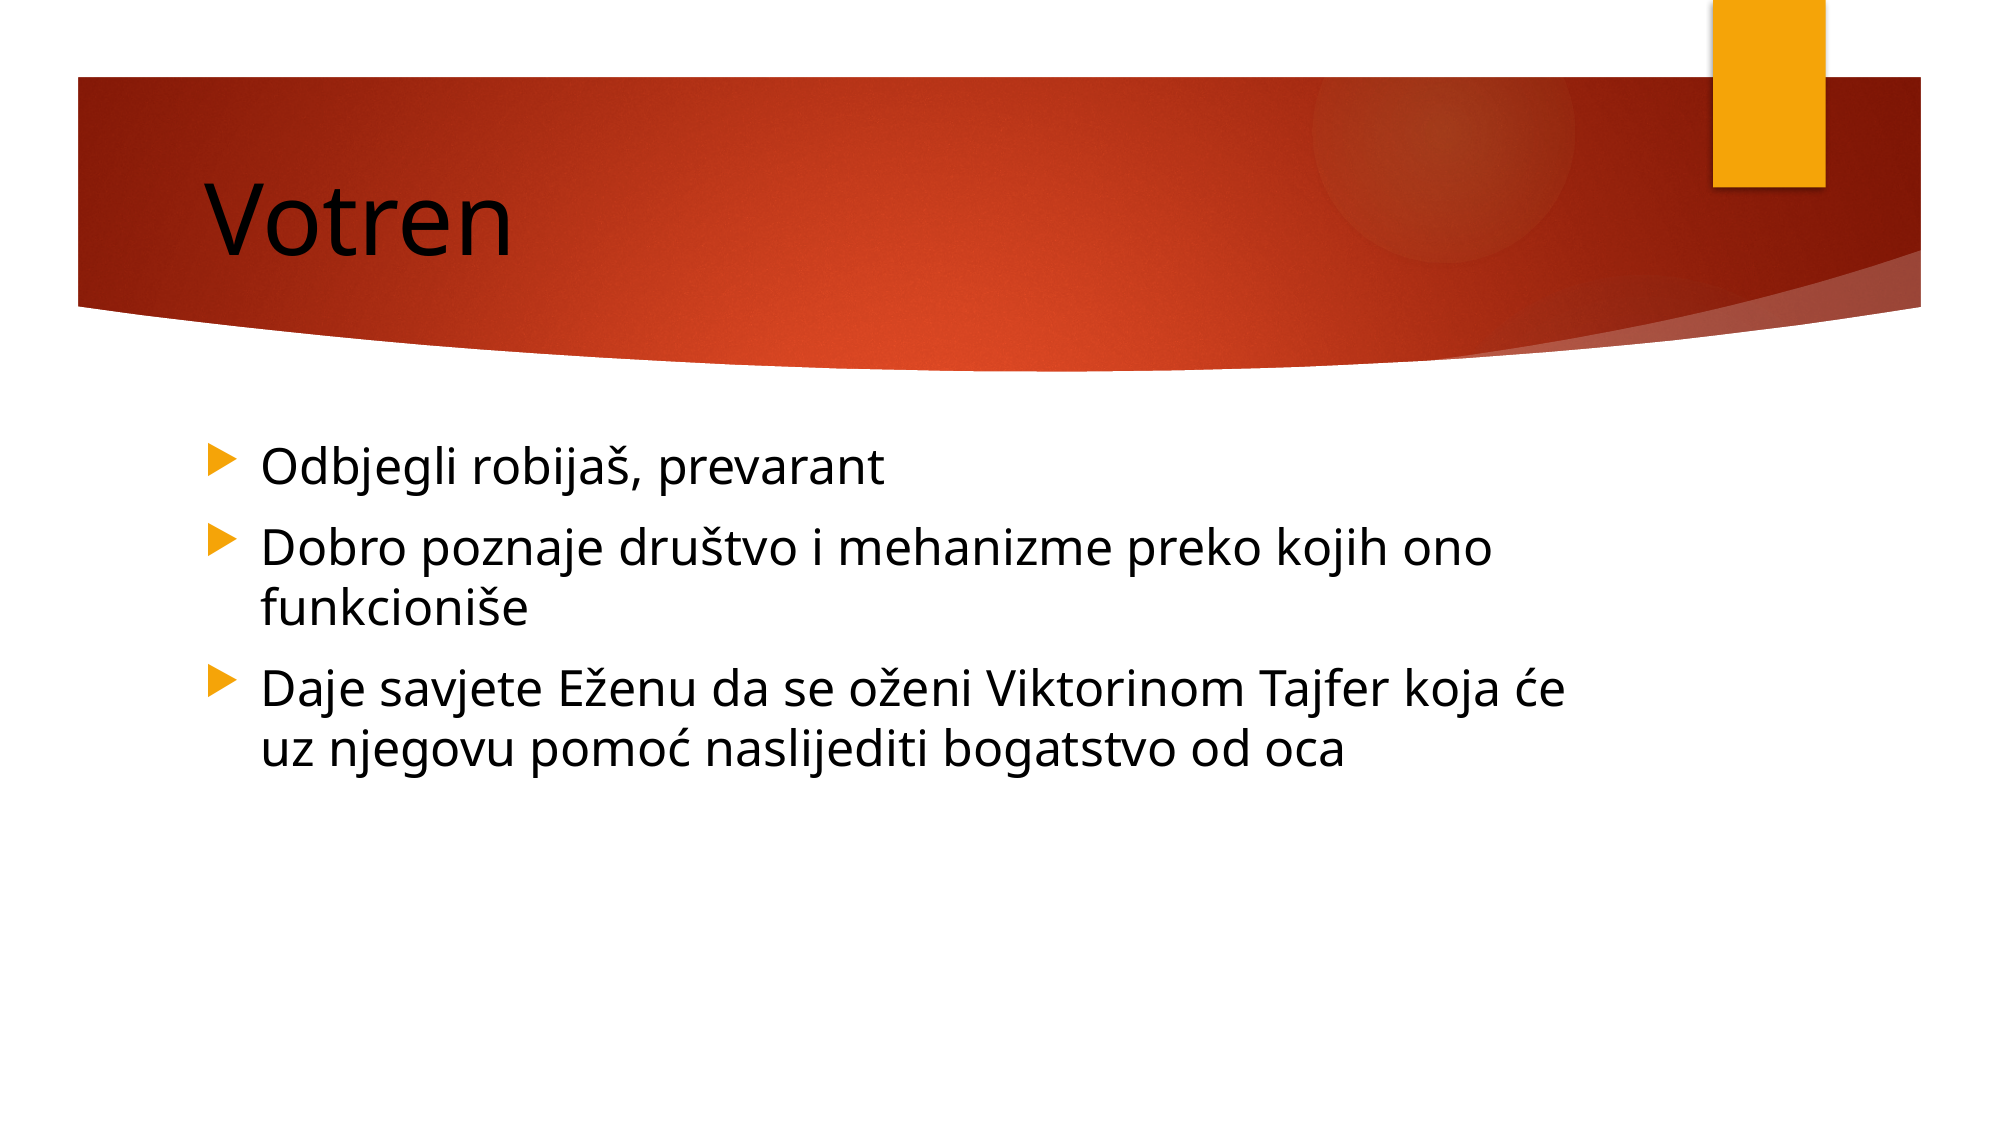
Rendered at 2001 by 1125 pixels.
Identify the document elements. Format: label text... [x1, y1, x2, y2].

list Odbjegli robijaš, prevarant Dobro poznaje društvo i mehanizme preko kojih ono funkcioniše Daje savjete Eženu da se oženi Viktorinom Tajfer koja će uz njegovu pomoć naslijediti bogatstvo od oca [189, 427, 1627, 988]
title Votren [189, 155, 1627, 275]
